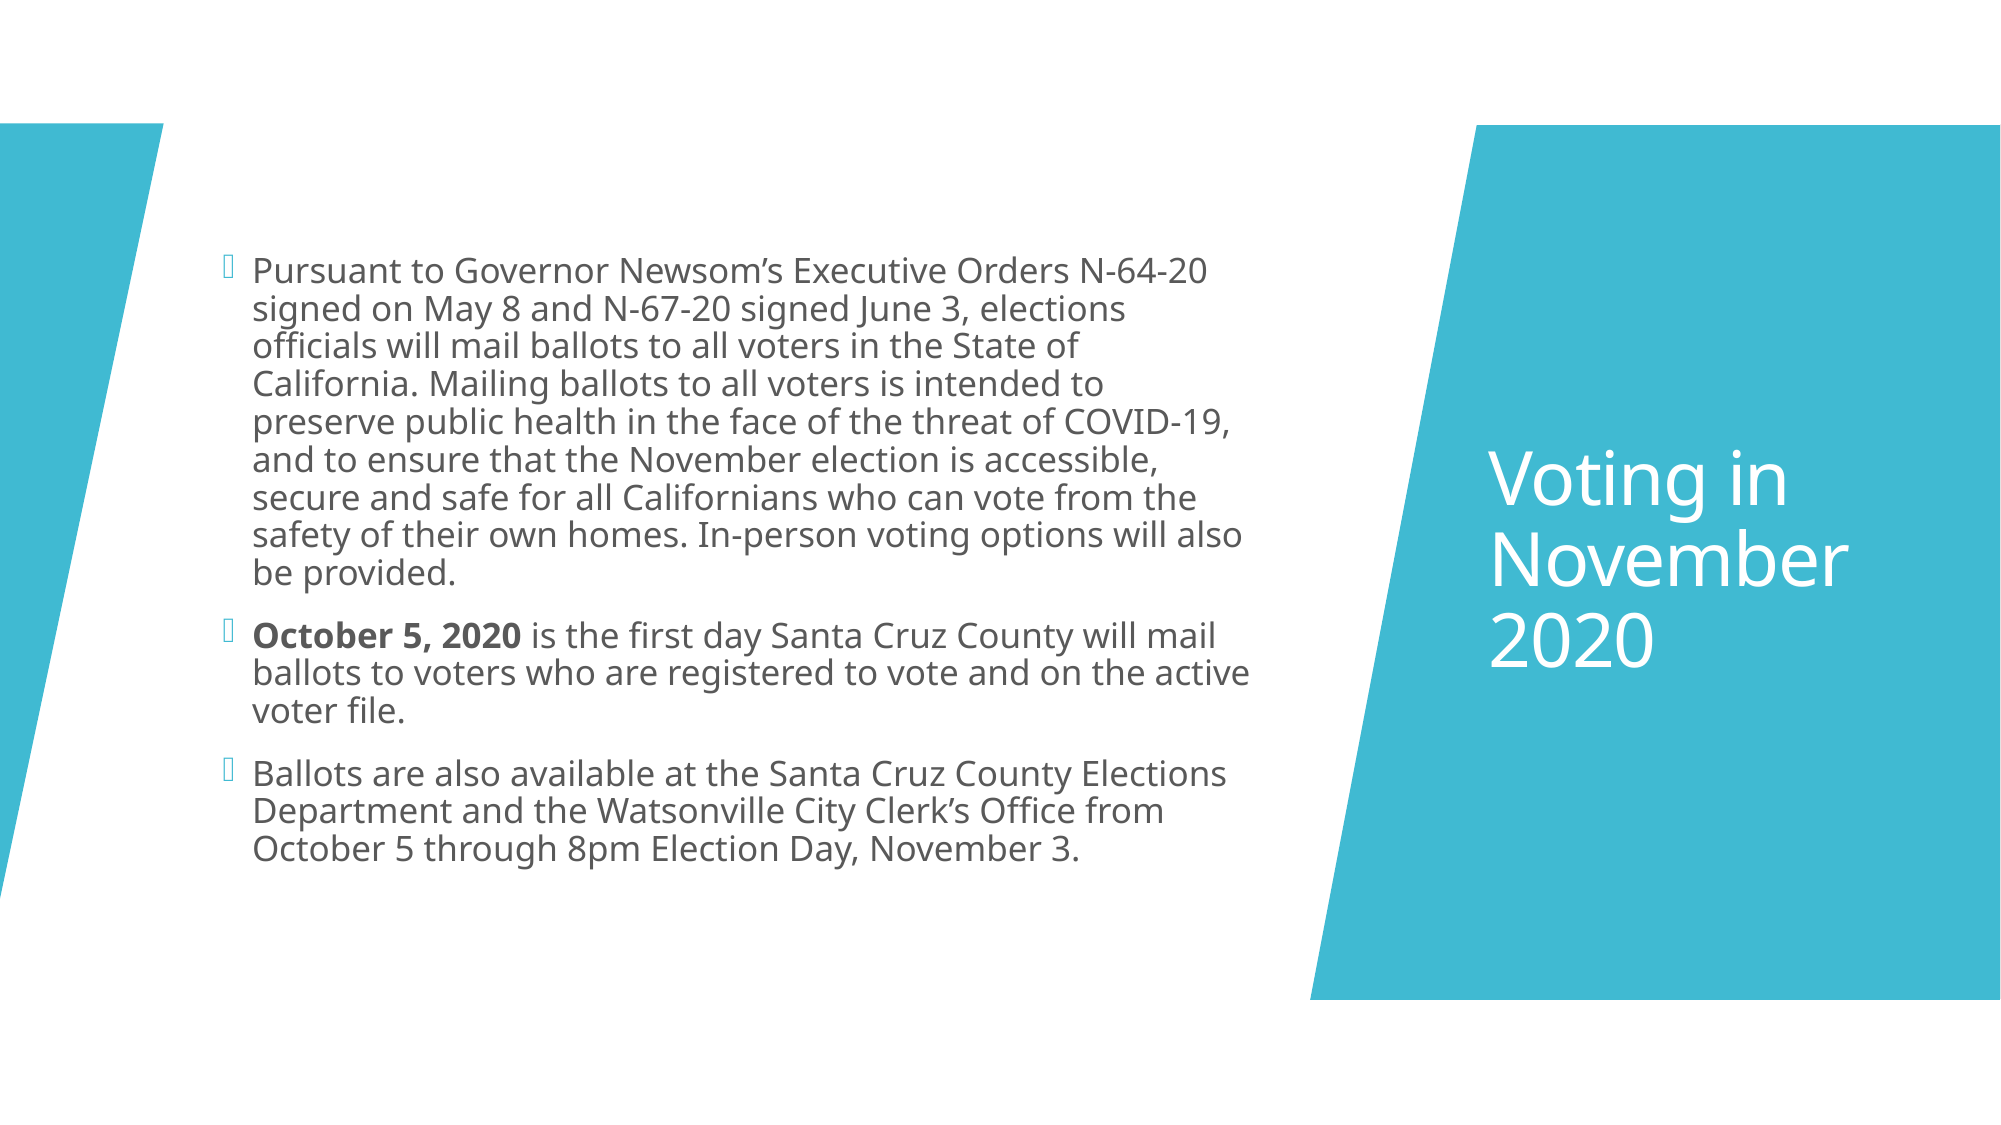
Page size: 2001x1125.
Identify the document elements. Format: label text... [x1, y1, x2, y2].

title Voting in November 2020 [1473, 306, 1957, 819]
text_box [0, 122, 165, 902]
text_box [0, 0, 2000, 1125]
list Pursuant to Governor Newsom’s Executive Orders N-64-20 signed on May 8 and N-67-20 signed June 3, elections officials will mail ballots to all voters in the State of California. Mailing ballots to all voters is intended to preserve public health in the face of the threat of COVID-19, and to ensure that the November election is accessible, secure and safe for all Californians who can vote from the safety of their own homes. In-person voting options will also be provided. October 5, 2020 is the first day Santa Cruz County will mail ballots to voters who are registered to vote and on the active voter file. Ballots are also available at the Santa Cruz County Elections Department and the Watsonville City Clerk’s Office from October 5 through 8pm Election Day, November 3. [207, 245, 1268, 880]
text_box [1309, 124, 2000, 1001]
